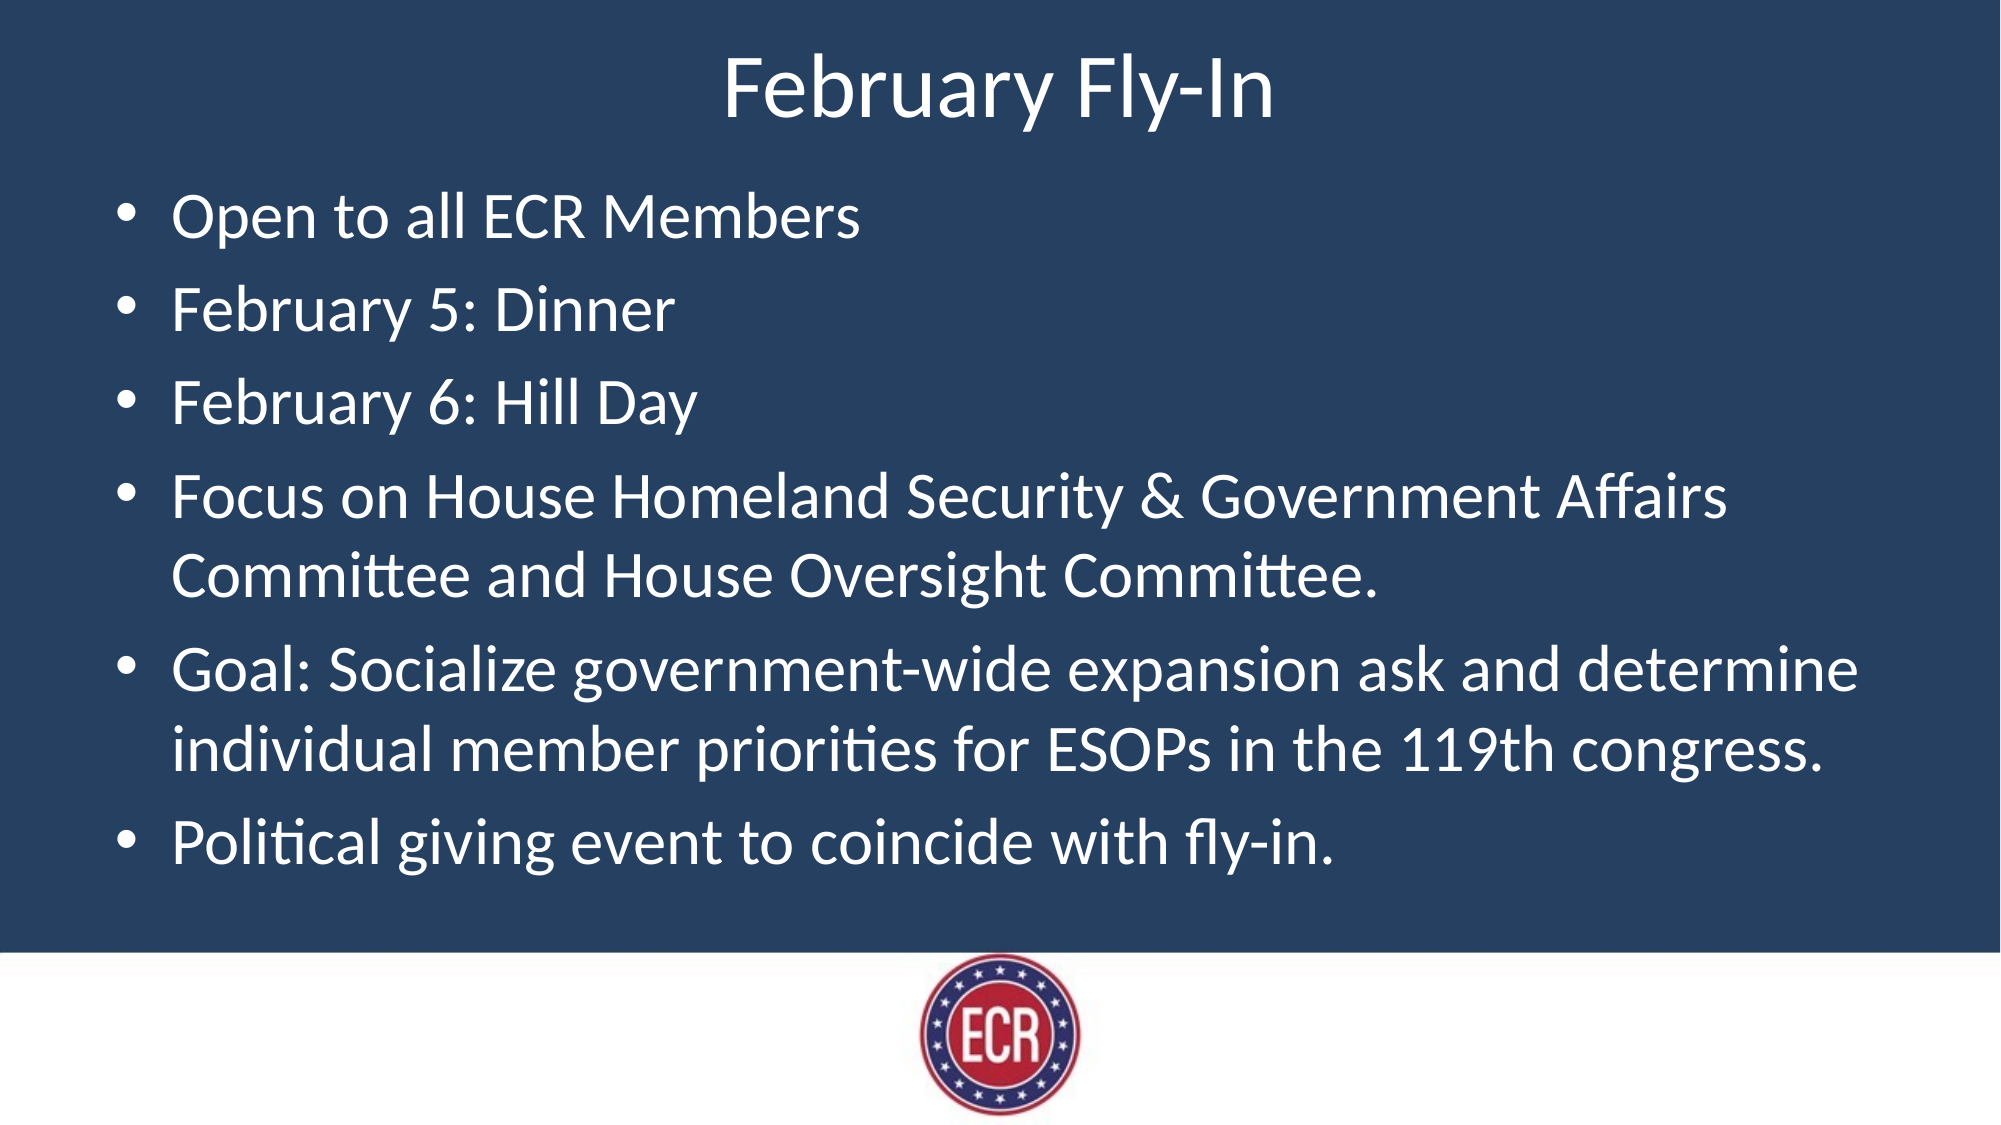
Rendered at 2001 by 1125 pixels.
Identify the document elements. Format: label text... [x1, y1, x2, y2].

title February Fly-In [99, 21, 1901, 141]
list Open to all ECR Members February 5: Dinner February 6: Hill Day Focus on House Homeland Security & Government Affairs Committee and House Oversight Committee. Goal: Socialize government-wide expansion ask and determine individual member priorities for ESOPs in the 119th congress. Political giving event to coincide with fly-in. [99, 163, 1901, 931]
picture [0, 0, 2001, 1125]
